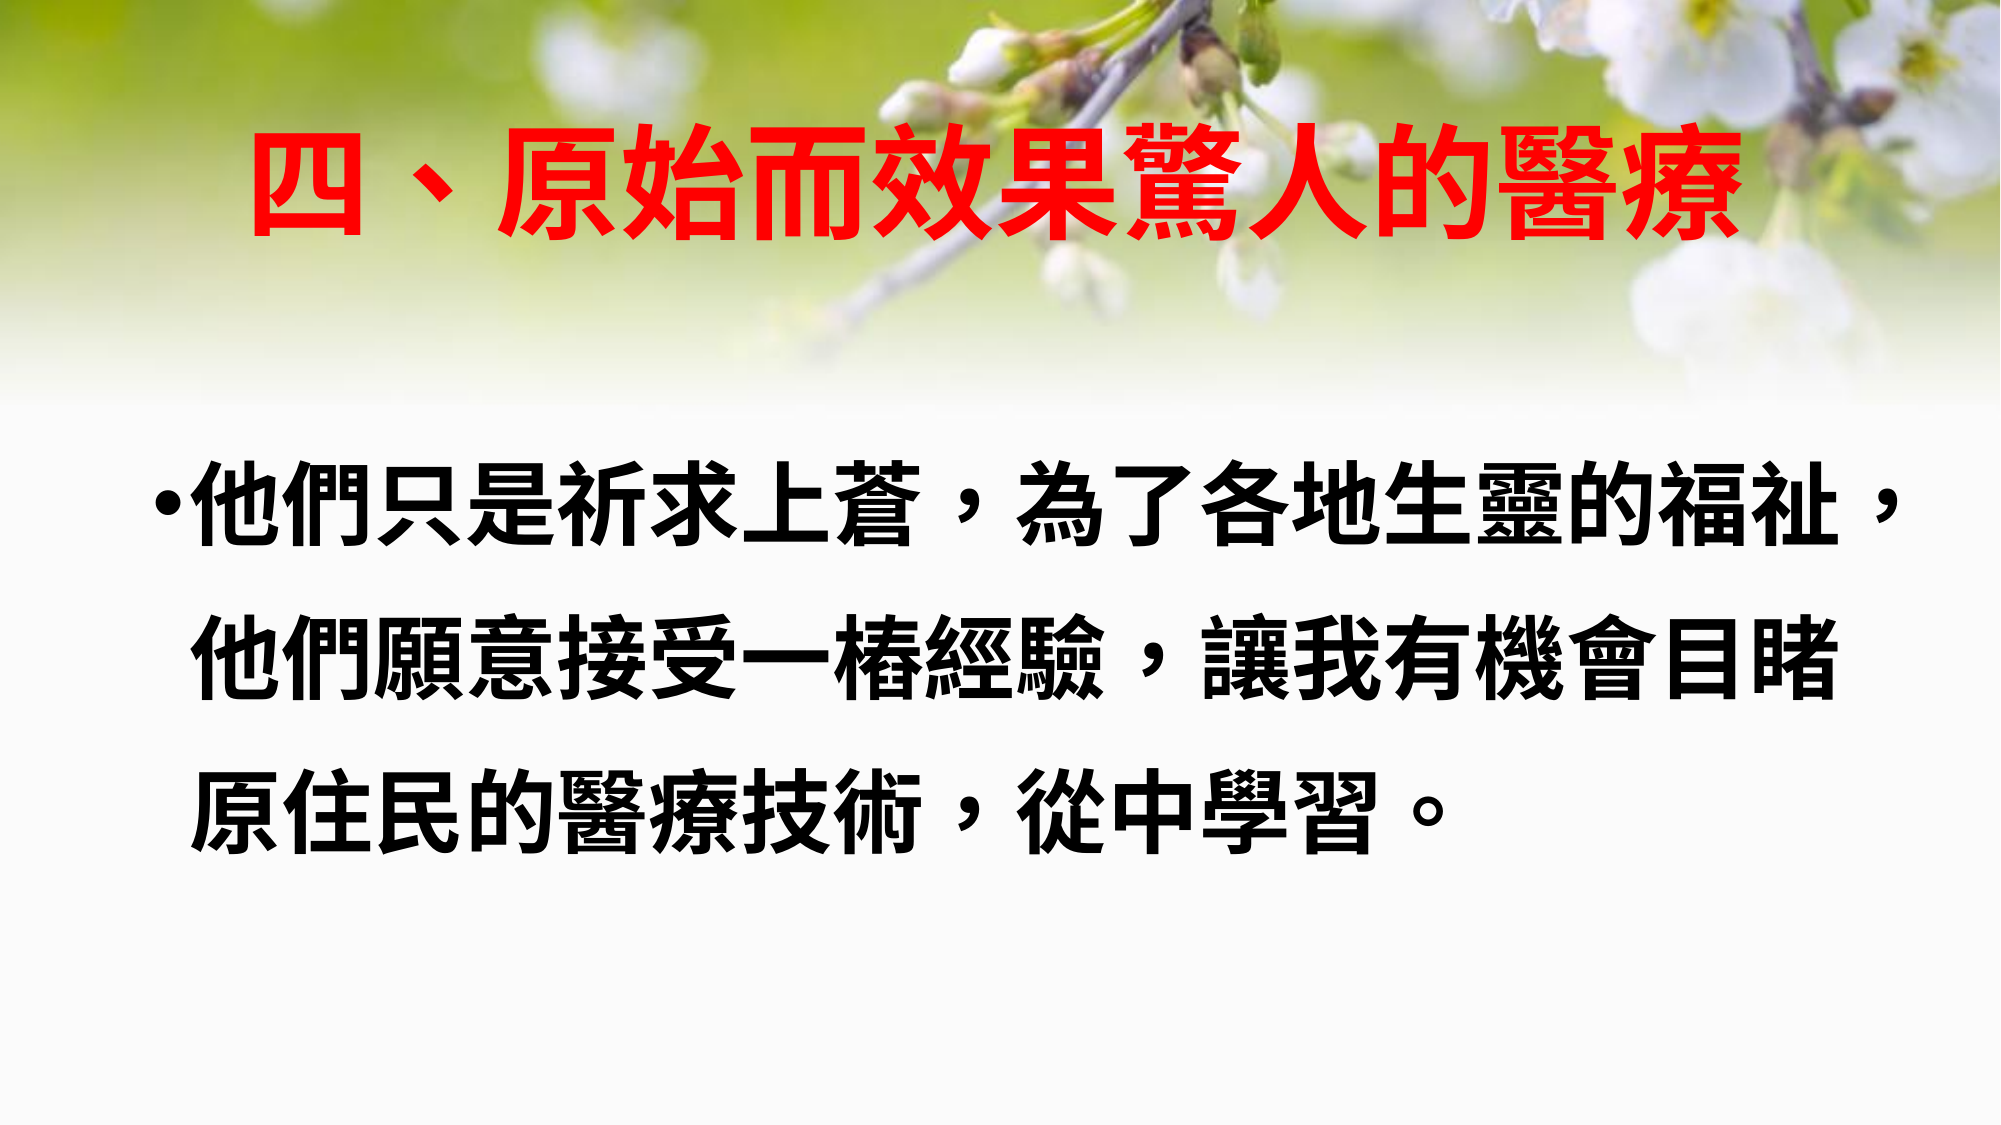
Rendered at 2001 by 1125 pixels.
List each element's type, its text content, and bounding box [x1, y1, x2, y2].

picture [0, 0, 2001, 1125]
title 四、原始而效果驚人的醫療 [133, 79, 1859, 298]
list 他們只是祈求上蒼，為了各地生靈的福祉，他們願意接受一樁經驗，讓我有機會目睹原住民的醫療技術，從中學習。 [137, 299, 1863, 1087]
